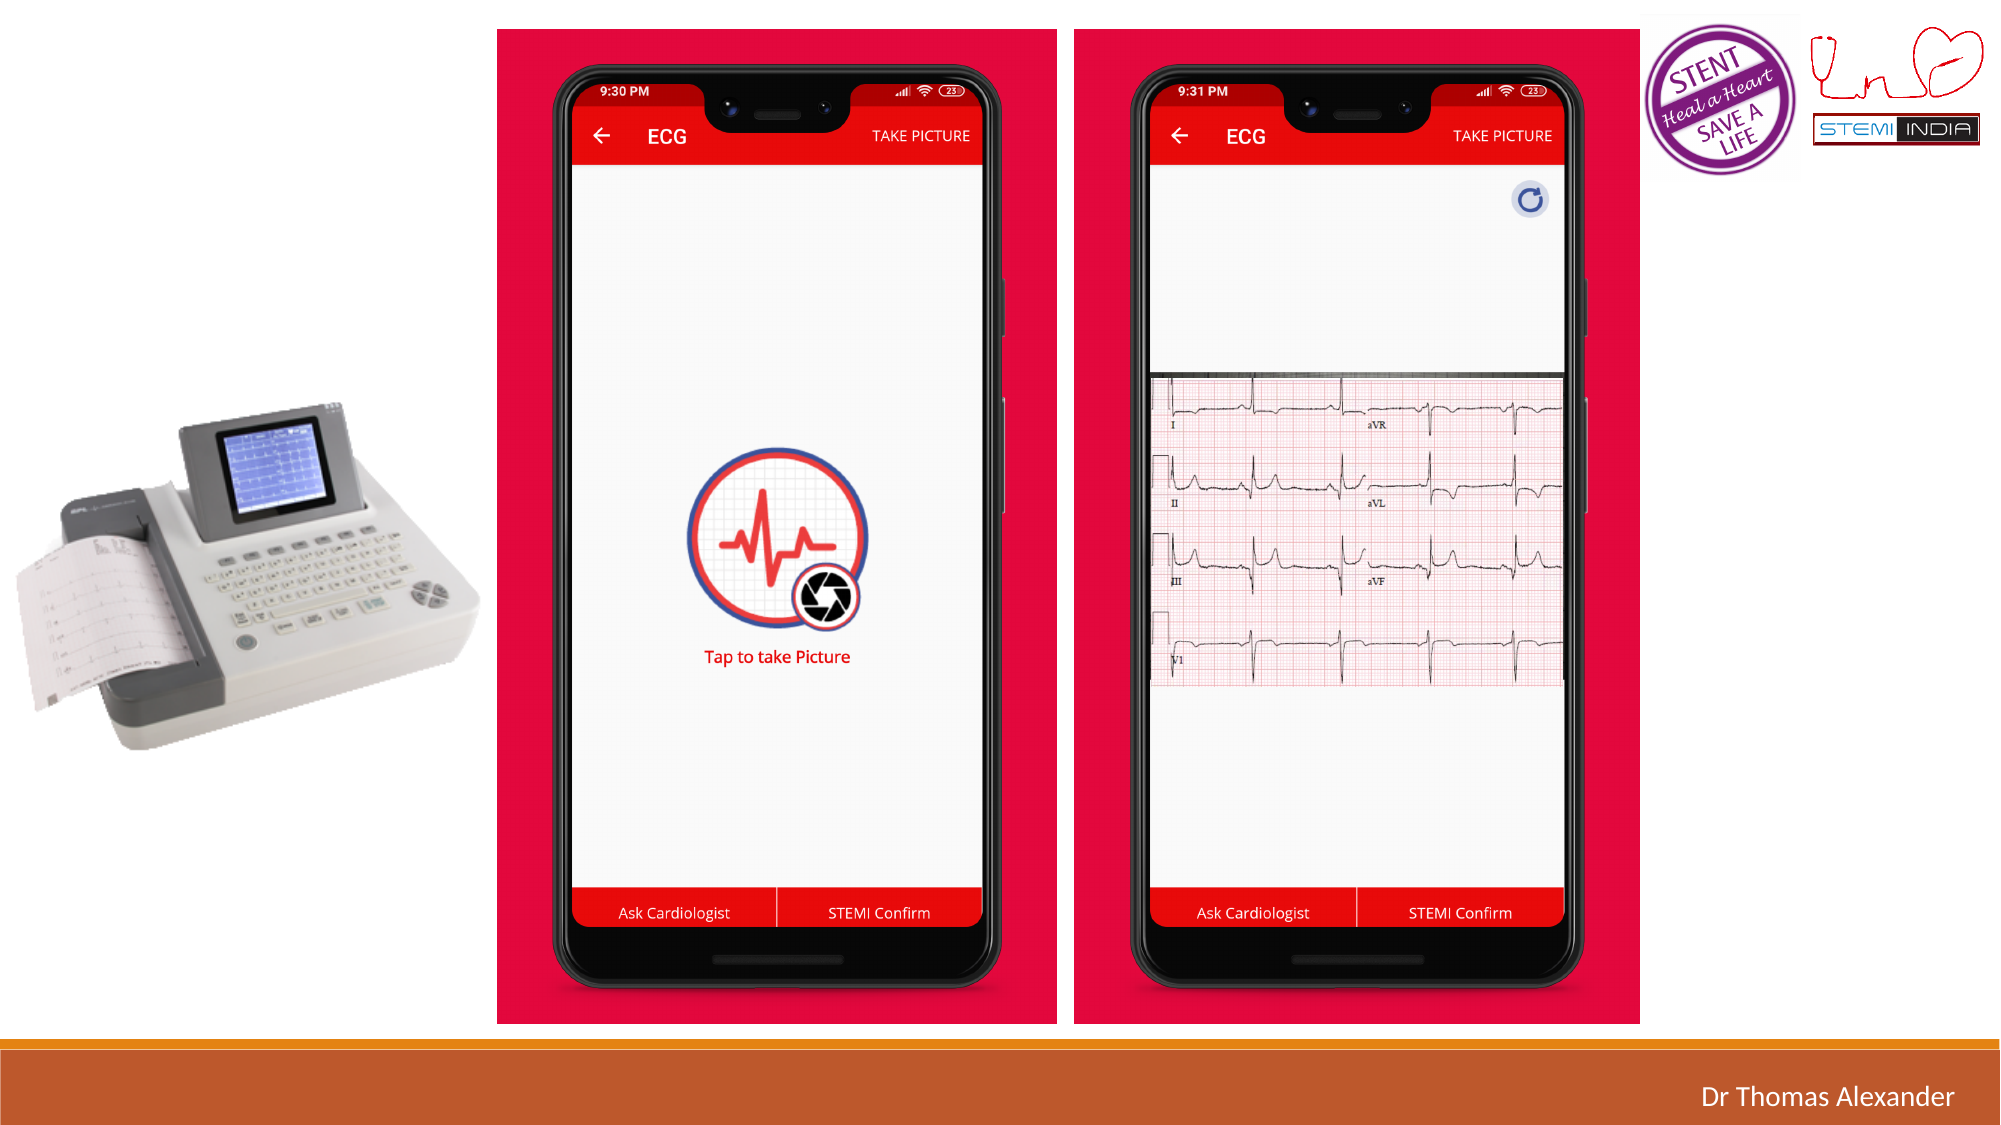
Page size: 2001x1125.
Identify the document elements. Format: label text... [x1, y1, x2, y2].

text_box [1074, 28, 1641, 1024]
picture [5, 296, 496, 757]
picture [497, 28, 1057, 1024]
picture [1639, 14, 1991, 183]
text_box Dr Thomas Alexander [1622, 1065, 1971, 1125]
